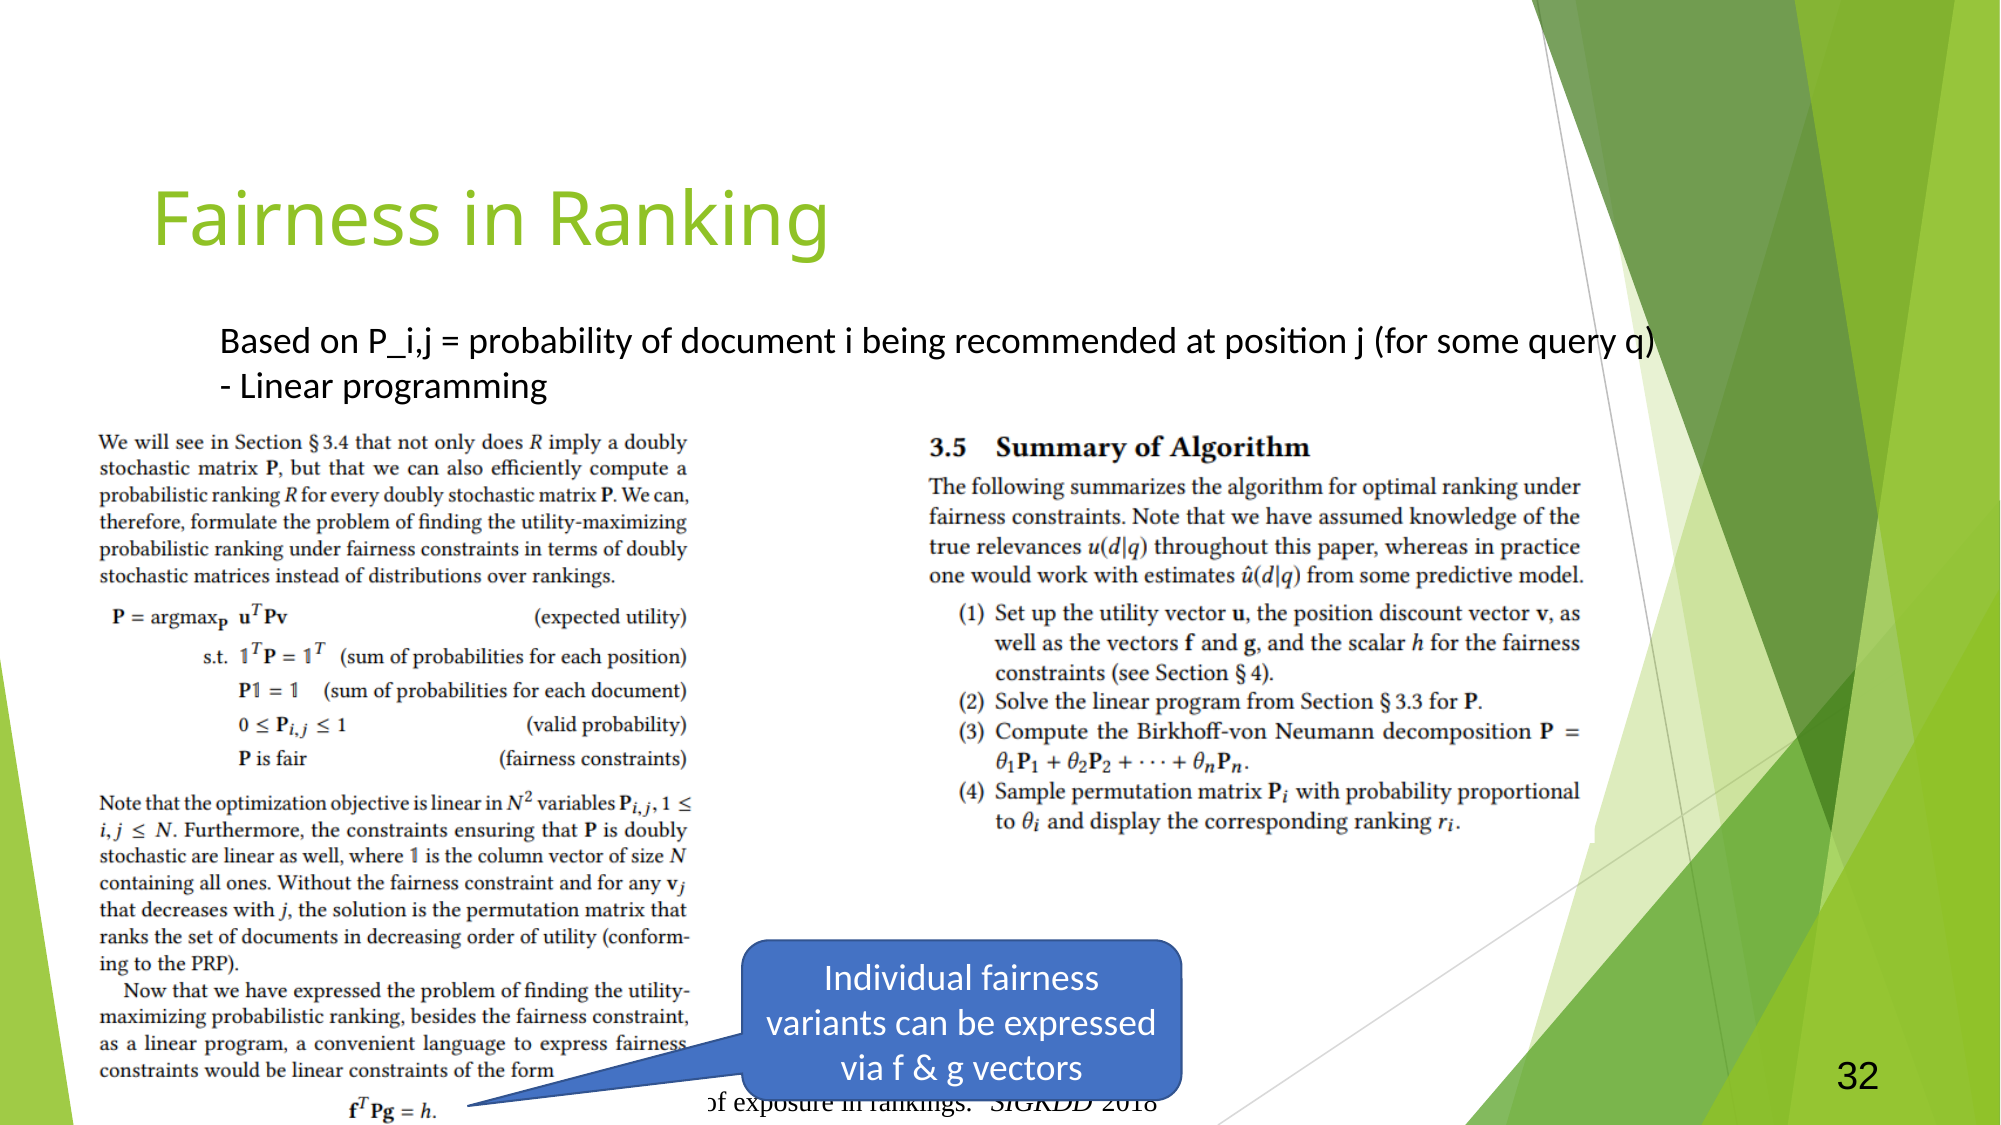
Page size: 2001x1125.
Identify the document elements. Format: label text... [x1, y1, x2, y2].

picture [82, 429, 708, 1125]
text_box Singh, Ashudeep, and Thorsten Joachims. "Fairness of exposure in rankings." SIGKDD’2018 [708, 1083, 1163, 1117]
text_box Individual fairness variants can be expressed via f & g vectors [708, 939, 1183, 1102]
title Fairness in Ranking [148, 133, 2000, 358]
picture [918, 429, 1595, 843]
text_box 32 [1833, 1050, 1883, 1098]
text_box Based on P_i,j = probability of document i being recommended at position j (for some query q) - Linear programming [205, 309, 1766, 414]
